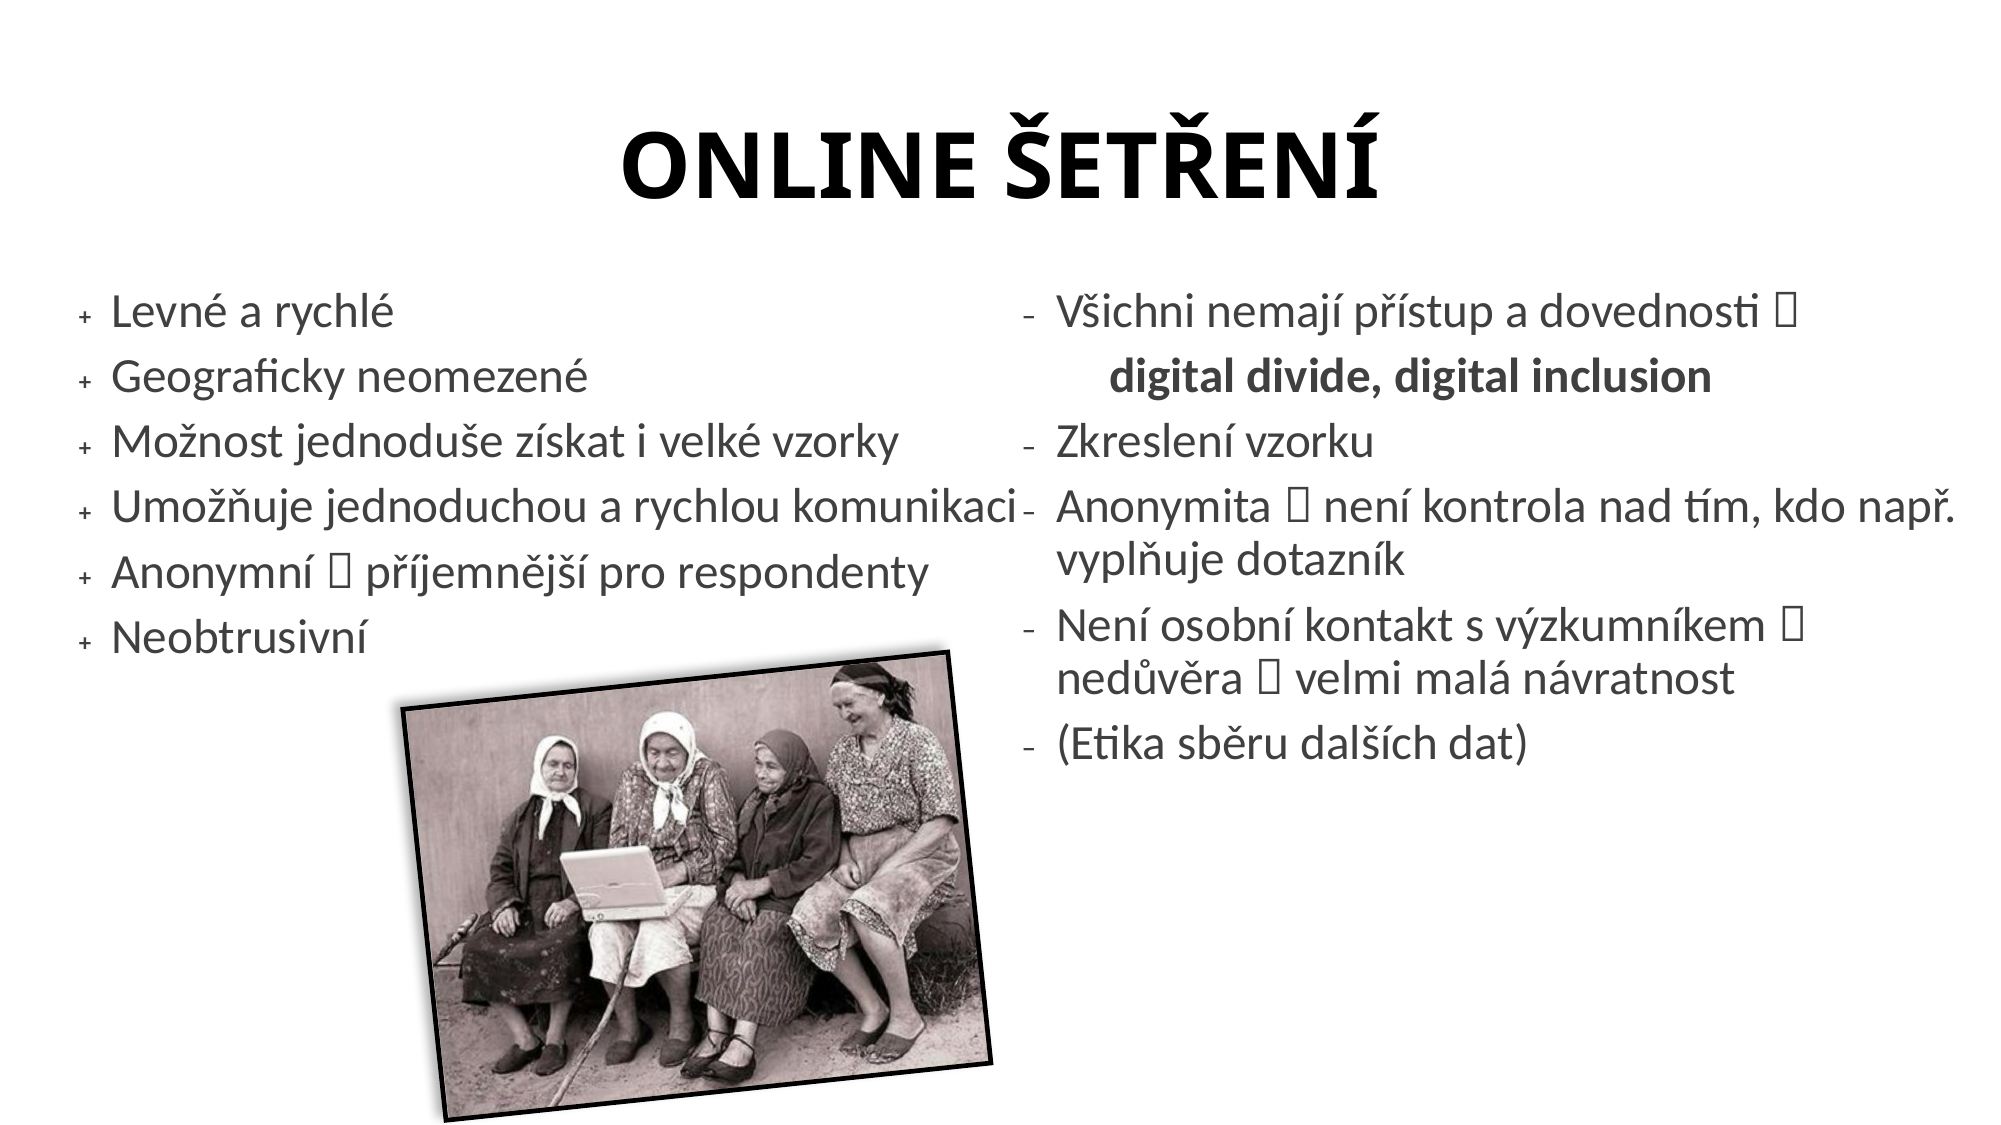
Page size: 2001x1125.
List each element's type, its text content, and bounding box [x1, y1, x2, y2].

list Levné a rychlé Geograficky neomezené Možnost jednoduše získat i velké vzorky Umožňuje jednoduchou a rychlou komunikaci Anonymní  příjemnější pro respondenty Neobtrusivní Všichni nemají přístup a dovednosti  digital divide, digital inclusion Zkreslení vzorku Anonymita  není kontrola nad tím, kdo např. vyplňuje dotazník Není osobní kontakt s výzkumníkem  nedůvěra  velmi malá návratnost (Etika sběru dalších dat) [60, 277, 1981, 1039]
picture [407, 656, 988, 1117]
title ONLINE ŠETŘENÍ [137, 59, 1863, 277]
